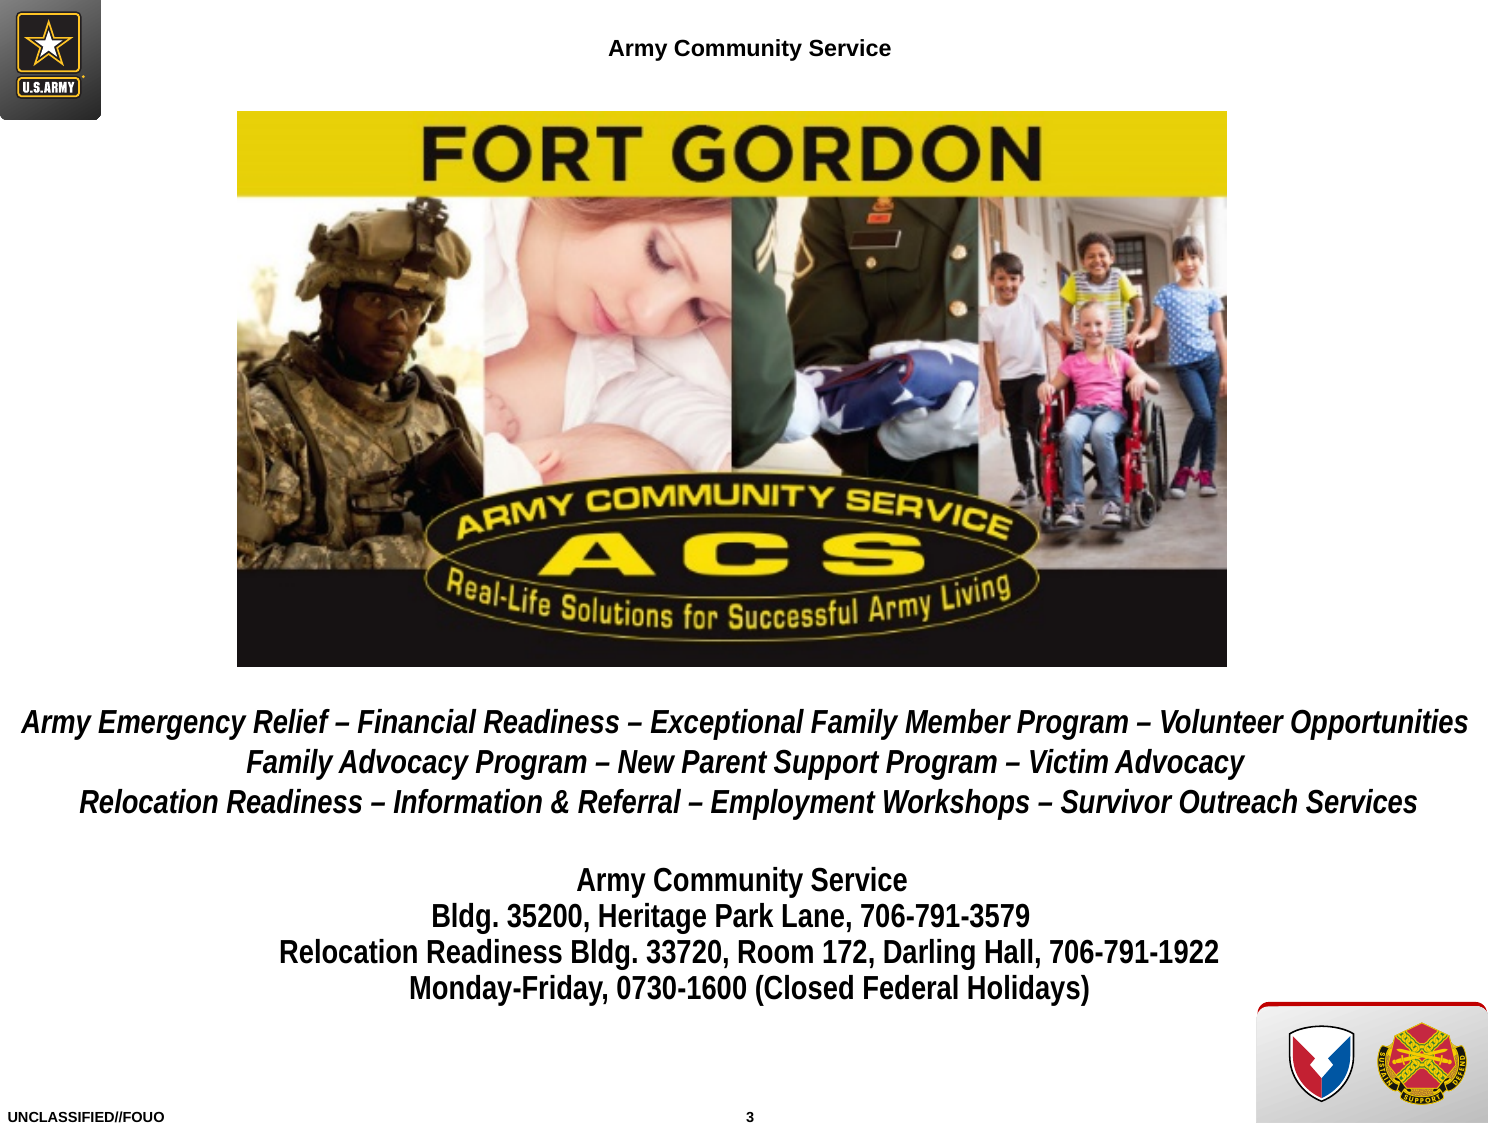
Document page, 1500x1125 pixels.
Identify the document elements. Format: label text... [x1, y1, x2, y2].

text_box Army Emergency Relief – Financial Readiness – Exceptional Family Member Program – Volunteer Opportunities Family Advocacy Program – New Parent Support Program – Victim Advocacy Relocation Readiness – Information & Referral – Employment Workshops – Survivor Outreach Services [0, 693, 1500, 828]
picture [237, 111, 1227, 667]
text_box Army Community Service Bldg. 35200, Heritage Park Lane, 706-791-3579 Relocation Readiness Bldg. 33720, Room 172, Darling Hall, 706-791-1922 Monday-Friday, 0730-1600 (Closed Federal Holidays) [0, 855, 1500, 1125]
text_box Army Community Service [0, 14, 1500, 71]
